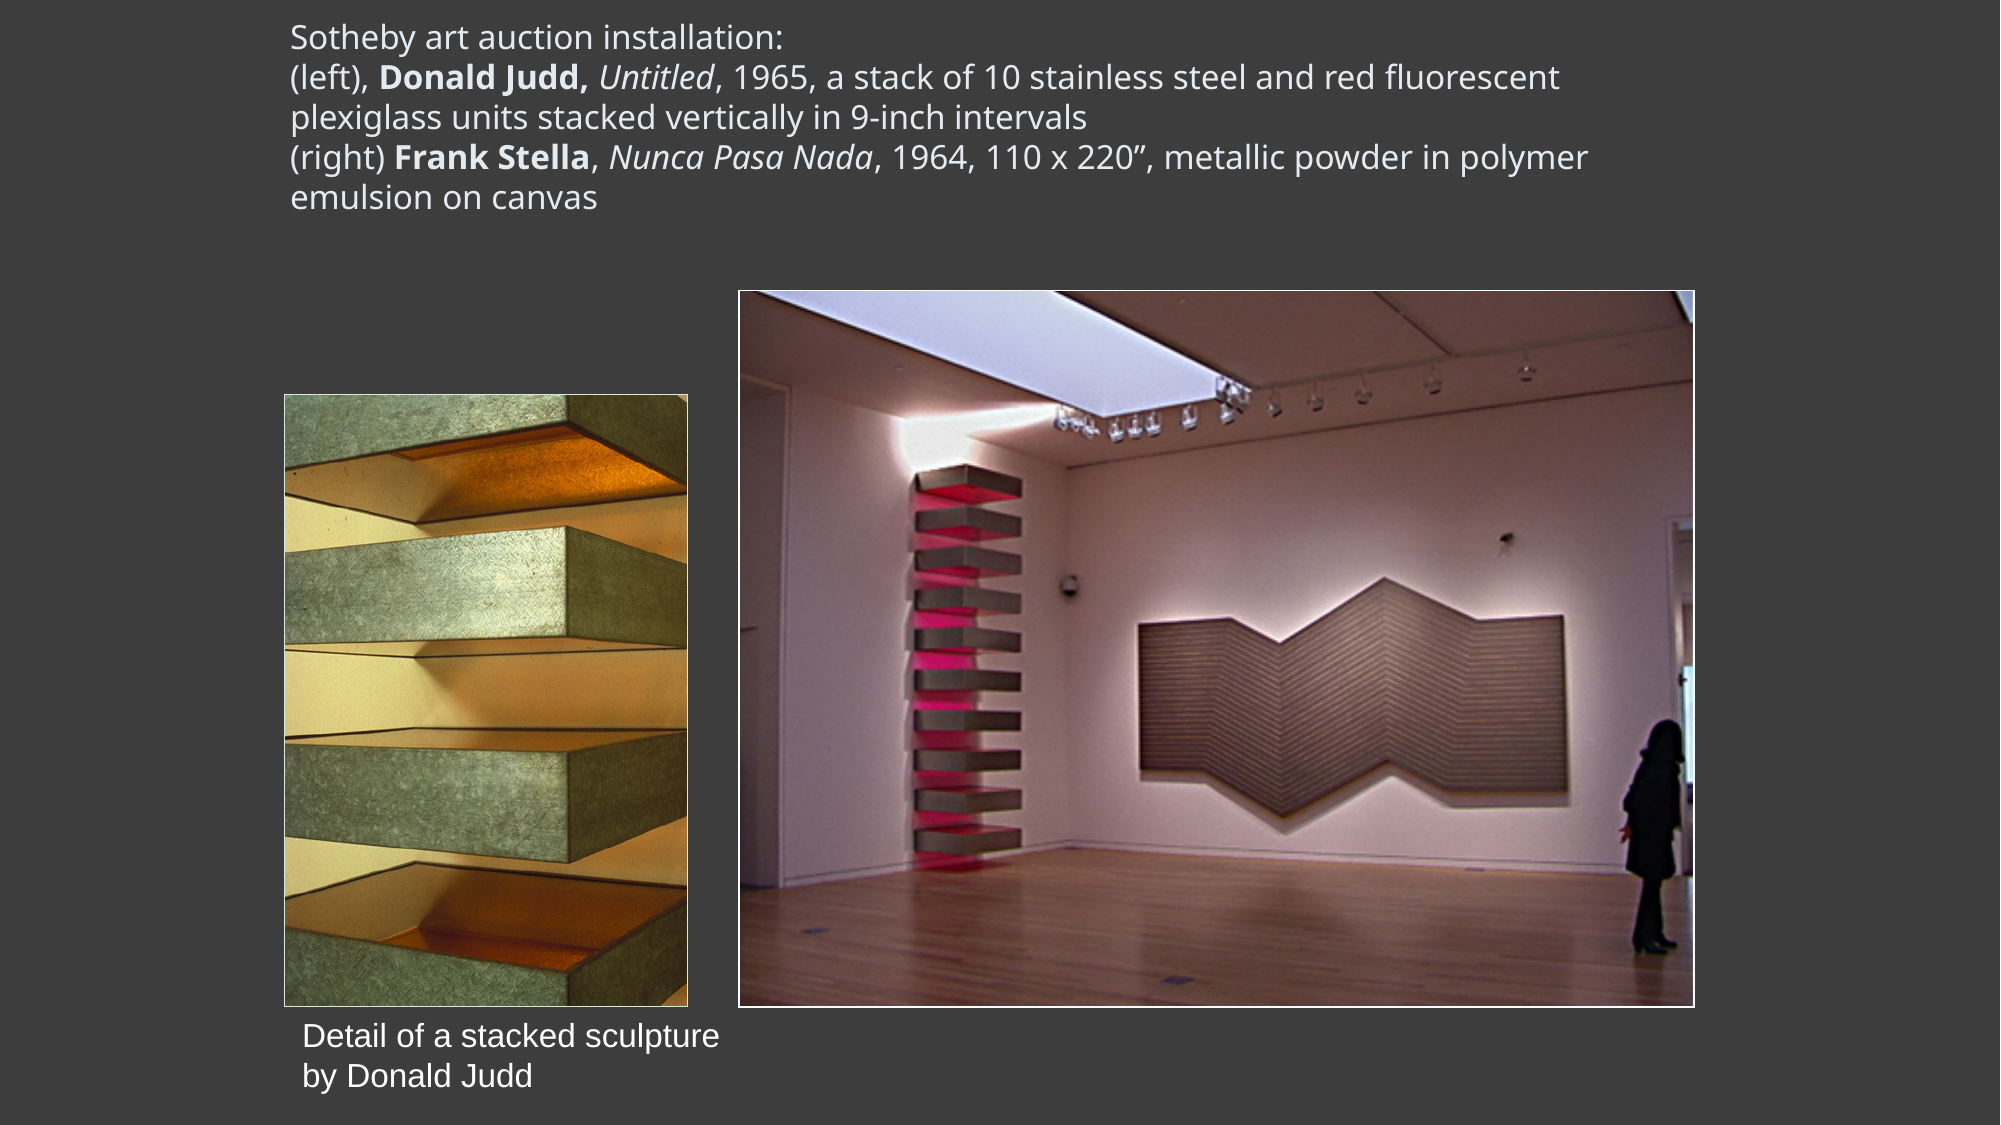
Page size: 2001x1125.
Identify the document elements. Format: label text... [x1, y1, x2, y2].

title Sotheby art auction installation: (left), Donald Judd, Untitled, 1965, a stack of 10 stainless steel and red fluorescent plexiglass units stacked vertically in 9-inch intervals (right) Frank Stella, Nunca Pasa Nada, 1964, 110 x 220”, metallic powder in polymer emulsion on canvas [274, 0, 1726, 233]
text_box Detail of a stacked sculpture by Donald Judd [287, 1006, 736, 1101]
picture [739, 291, 1694, 1007]
picture [284, 394, 688, 1007]
